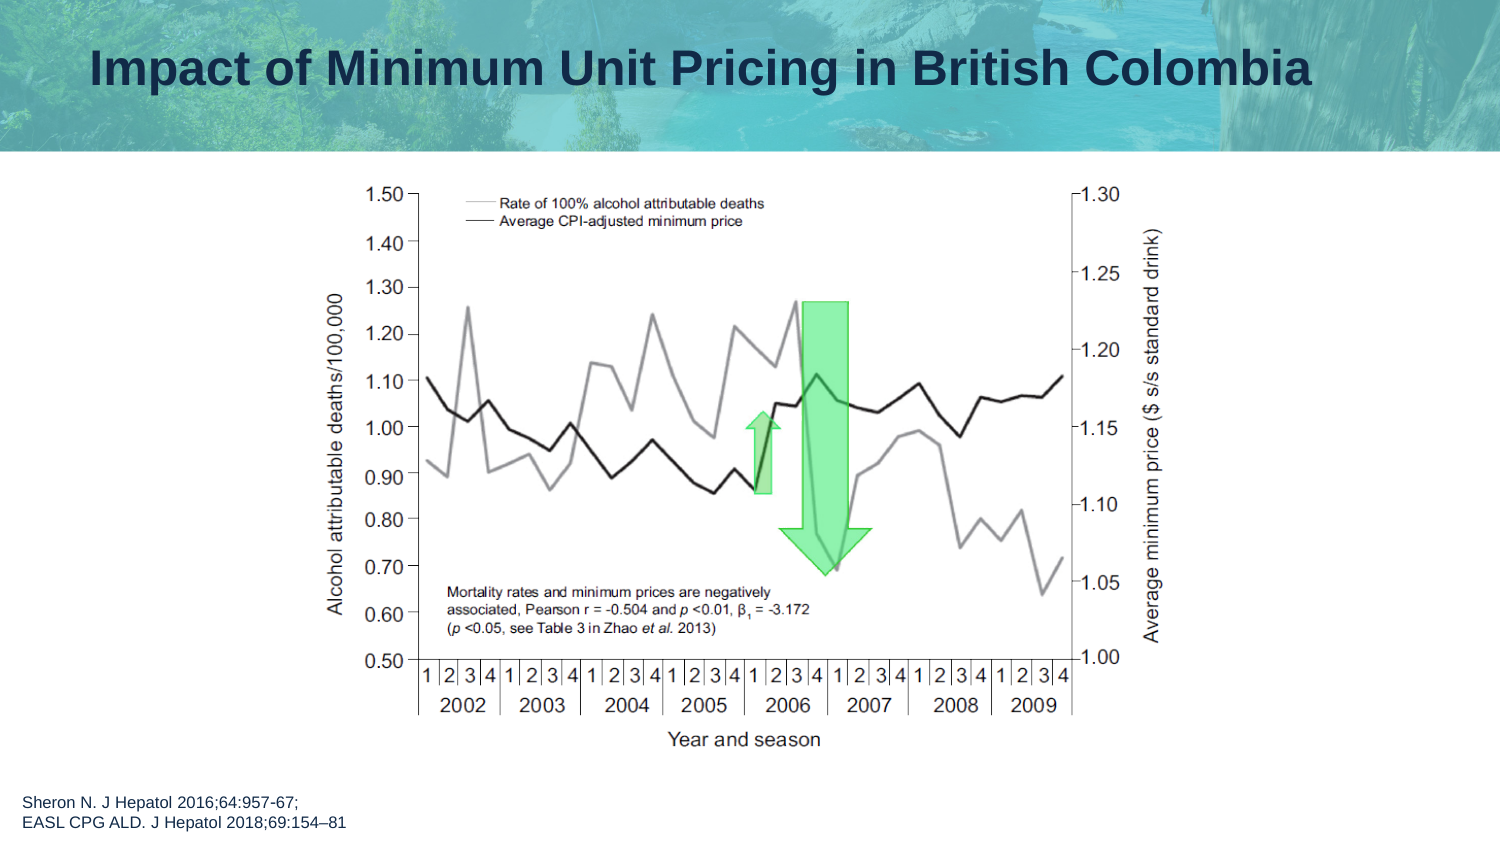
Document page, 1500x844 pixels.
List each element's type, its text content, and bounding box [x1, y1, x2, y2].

picture [0, 0, 1500, 844]
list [312, 158, 1190, 767]
title Impact of Minimum Unit Pricing in British Colombia [74, 20, 1463, 110]
list Sheron N. J Hepatol 2016;64:95767; EASL CPG ALD. J Hepatol 2018;69:154–81 [0, 779, 986, 844]
